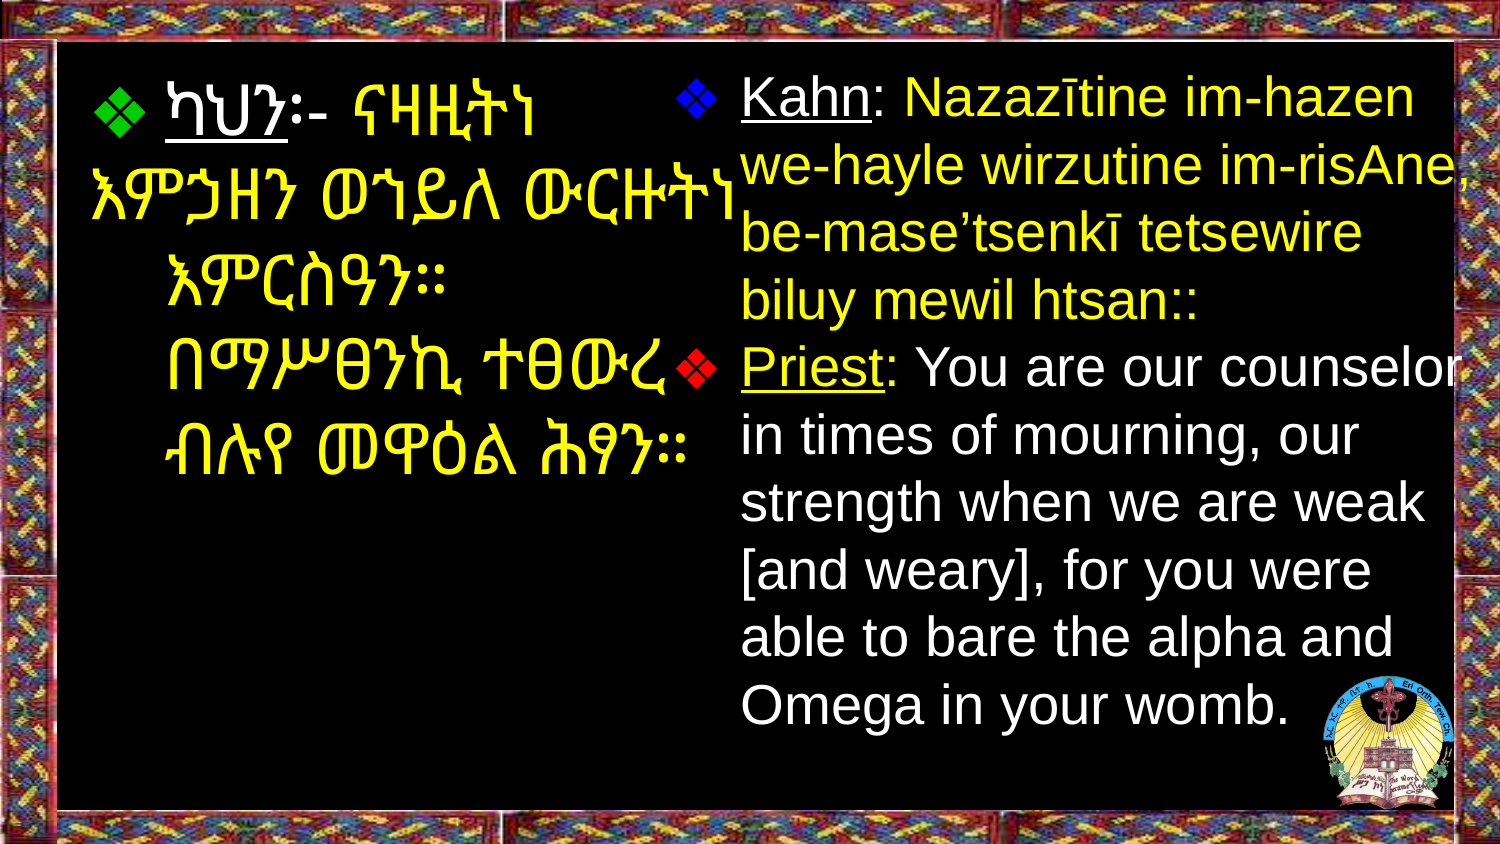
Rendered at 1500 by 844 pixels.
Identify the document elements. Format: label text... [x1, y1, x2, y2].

picture [0, 0, 1500, 844]
text_box Kahn: Nazazītine im-hazen we-hayle wirzutine im-risAne, be-mase’tsenkī tetsewire biluy mewil htsan:: Priest: You are our counselor in times of mourning, our strength when we are weak [and weary], for you were able to bare the alpha and Omega in your womb. [767, 53, 1489, 844]
picture [1321, 652, 1457, 832]
text_box ካህን፡- ናዛዚትነ እምኃዘን ወኀይለ ውርዙትነ እምርስዓን። በማሥፀንኪ ተፀውረ ብሉየ መዋዕል ሕፃን። [73, 49, 767, 844]
